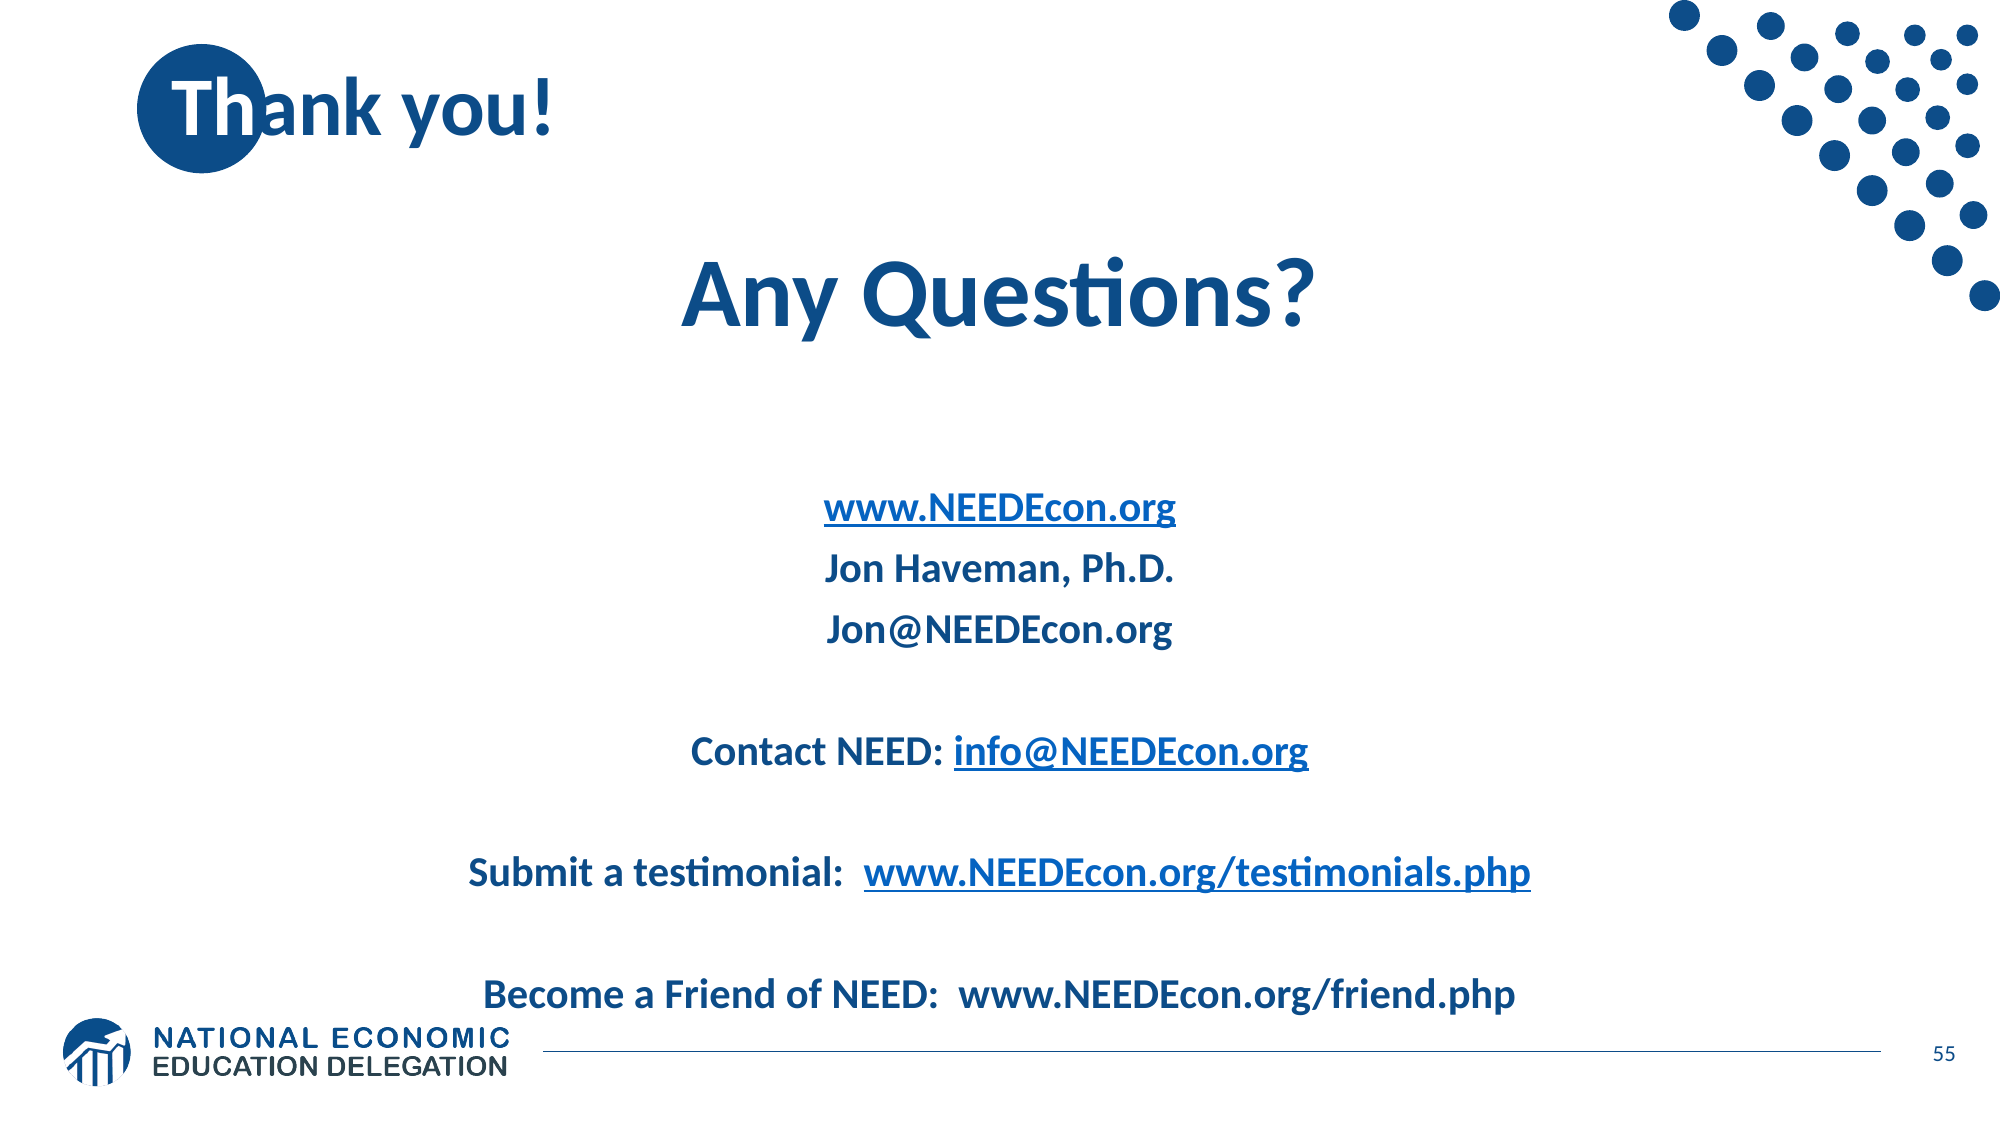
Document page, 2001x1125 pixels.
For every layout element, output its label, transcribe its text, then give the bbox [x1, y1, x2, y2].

slide_number 55 [1521, 1022, 1972, 1082]
list Any Questions? www.NEEDEcon.org Jon Haveman, Ph.D. Jon@NEEDEcon.org Contact NEED: info@NEEDEcon.org Submit a testimonial: www.NEEDEcon.org/testimonials.php Become a Friend of NEED: www.NEEDEcon.org/friend.php [137, 108, 1863, 1032]
picture [55, 1013, 520, 1091]
title Thank you! [137, 0, 1863, 108]
